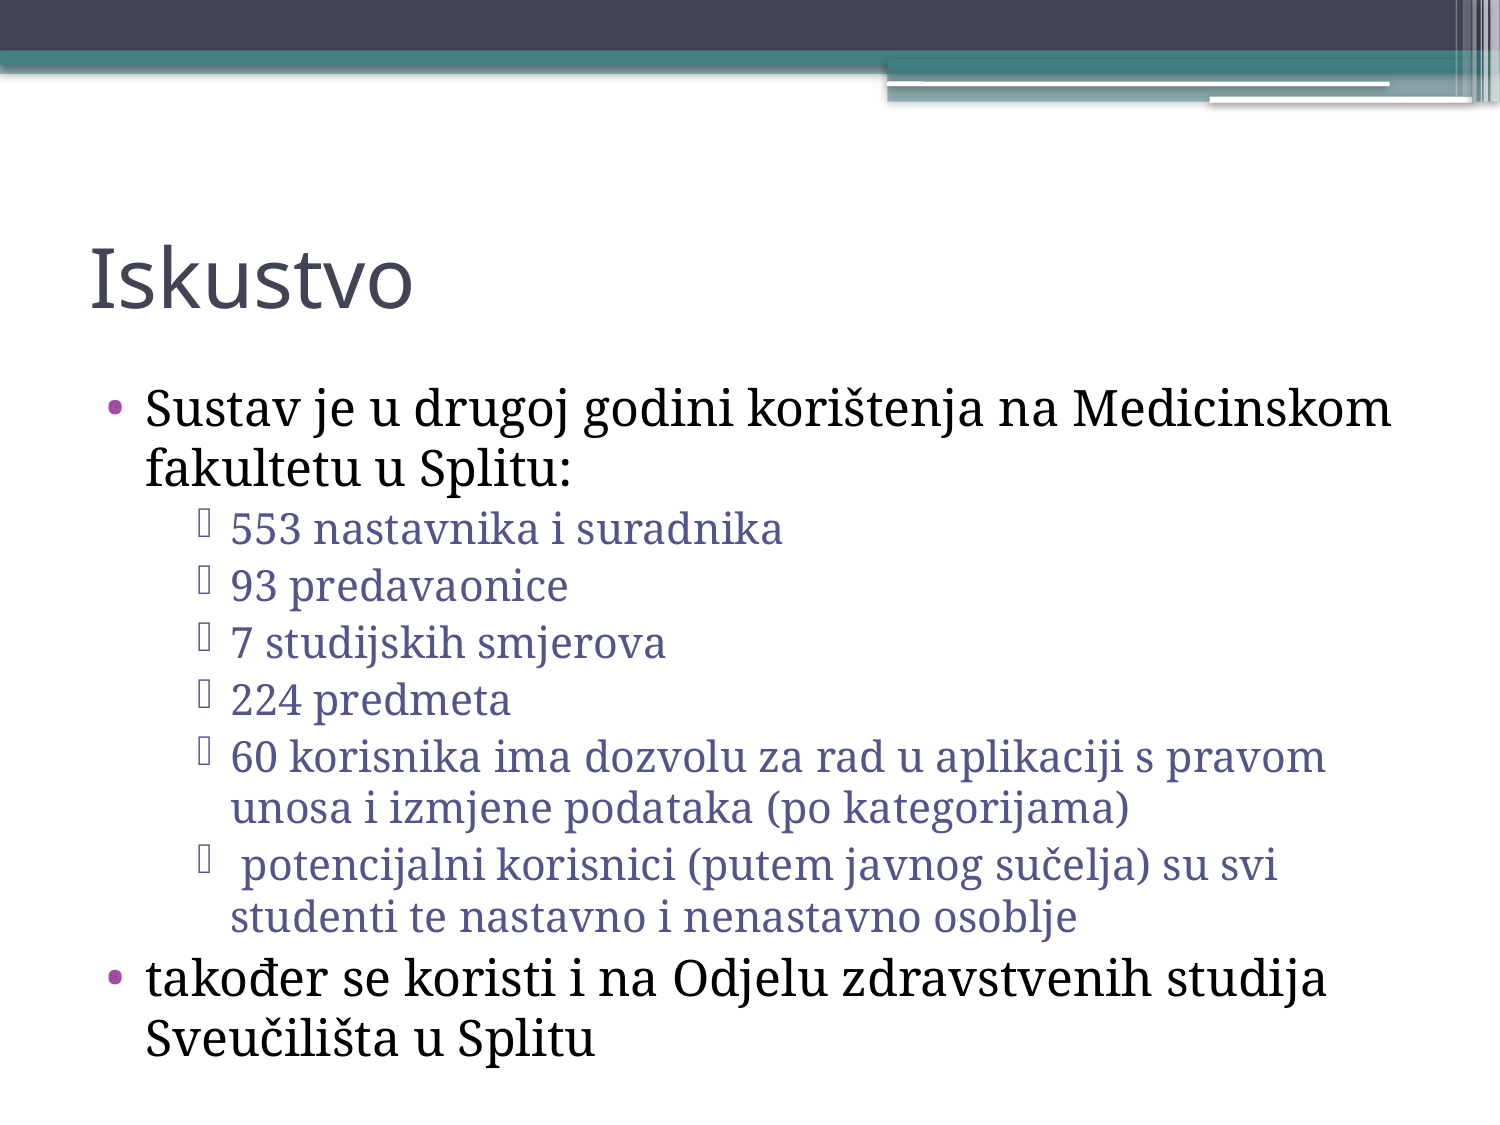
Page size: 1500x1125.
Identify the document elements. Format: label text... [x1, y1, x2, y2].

title Iskustvo [75, 187, 1425, 363]
list Sustav je u drugoj godini korištenja na Medicinskom fakultetu u Splitu: 553 nastavnika i suradnika 93 predavaonice 7 studijskih smjerova 224 predmeta 60 korisnika ima dozvolu za rad u aplikaciji s pravom unosa i izmjene podataka (po kategorijama) potencijalni korisnici (putem javnog sučelja) su svi studenti te nastavno i nenastavno osoblje također se koristi i na Odjelu zdravstvenih studija Sveučilišta u Splitu [75, 368, 1425, 1079]
